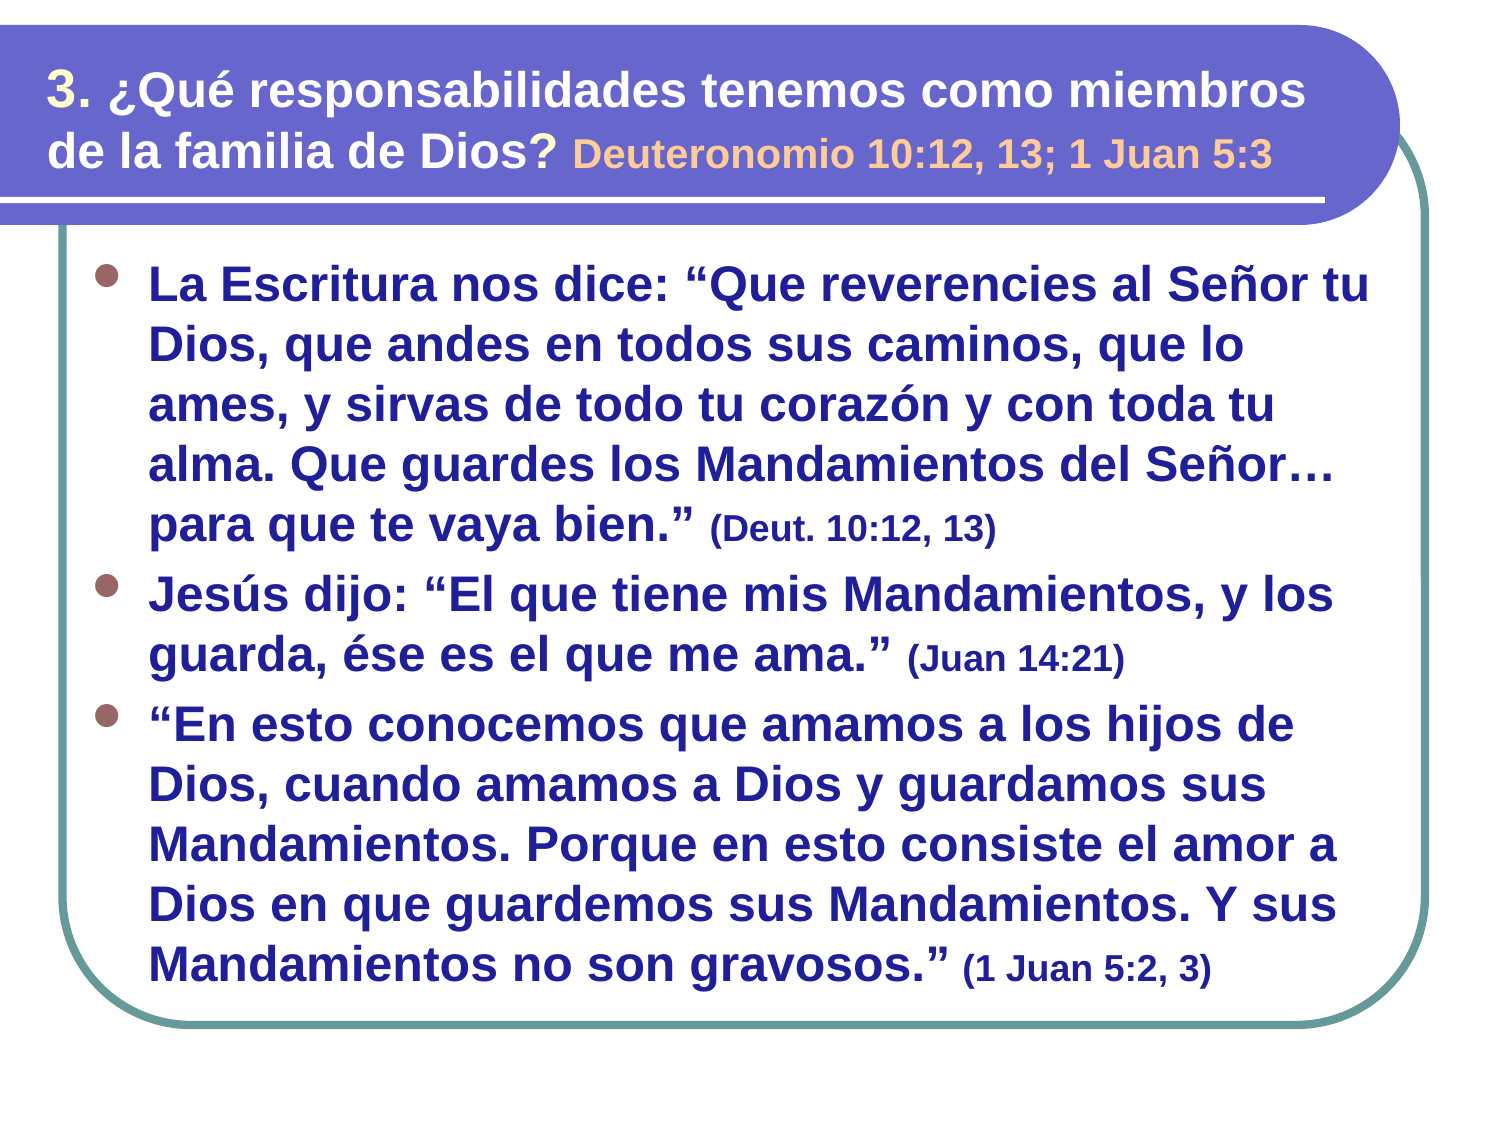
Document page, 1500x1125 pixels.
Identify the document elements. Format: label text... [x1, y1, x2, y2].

list La Escritura nos dice: “Que reverencies al Señor tu Dios, que andes en todos sus caminos, que lo ames, y sirvas de todo tu corazón y con toda tu alma. Que guardes los Mandamientos del Señor… para que te vaya bien.” (Deut. 10:12, 13) Jesús dijo: “El que tiene mis Mandamientos, y los guarda, ése es el que me ama.” (Juan 14:21) “En esto conocemos que amamos a los hijos de Dios, cuando amamos a Dios y guardamos sus Mandamientos. Porque en esto consiste el amor a Dios en que guardemos sus Mandamientos. Y sus Mandamientos no son gravosos.” (1 Juan 5:2, 3) [76, 243, 1400, 995]
text_box 3. ¿Qué responsabilidades tenemos como miembros de la familia de Dios? Deuteronomio 10:12, 13; 1 Juan 5:3 [32, 46, 1347, 197]
